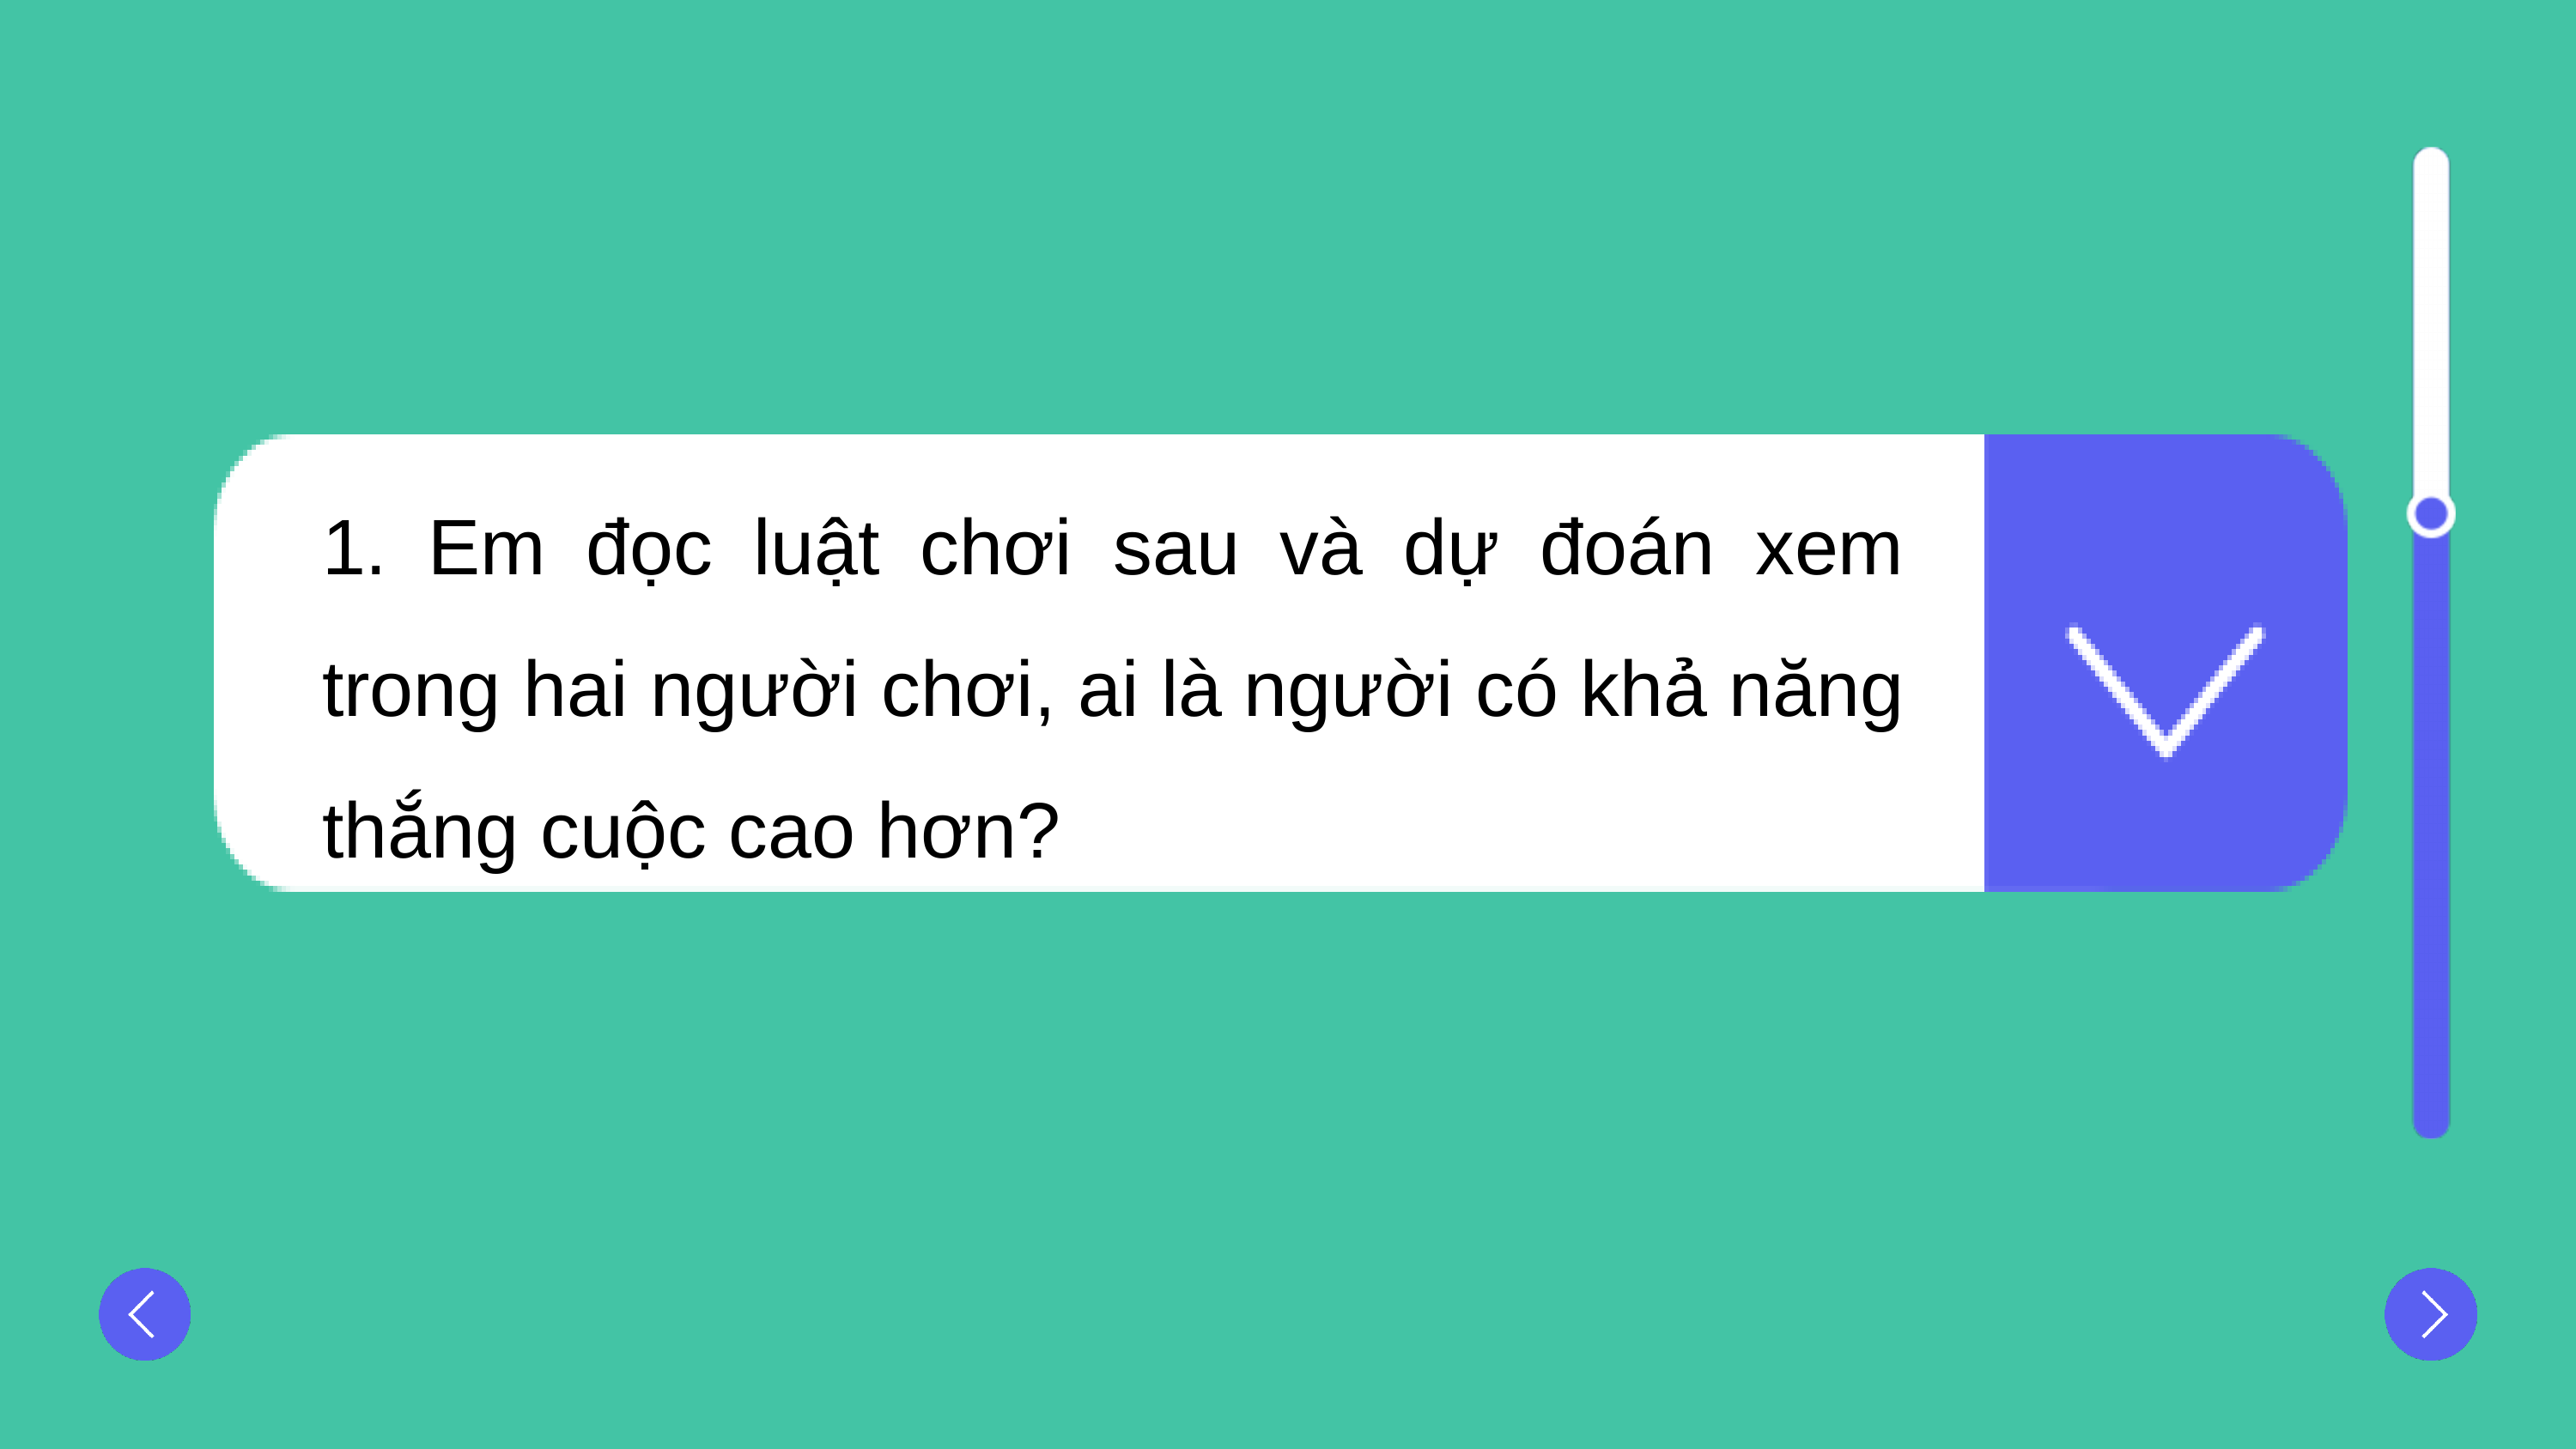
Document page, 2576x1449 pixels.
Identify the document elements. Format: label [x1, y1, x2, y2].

picture [99, 1268, 191, 1361]
picture [2385, 1268, 2477, 1361]
picture [214, 148, 2576, 1138]
